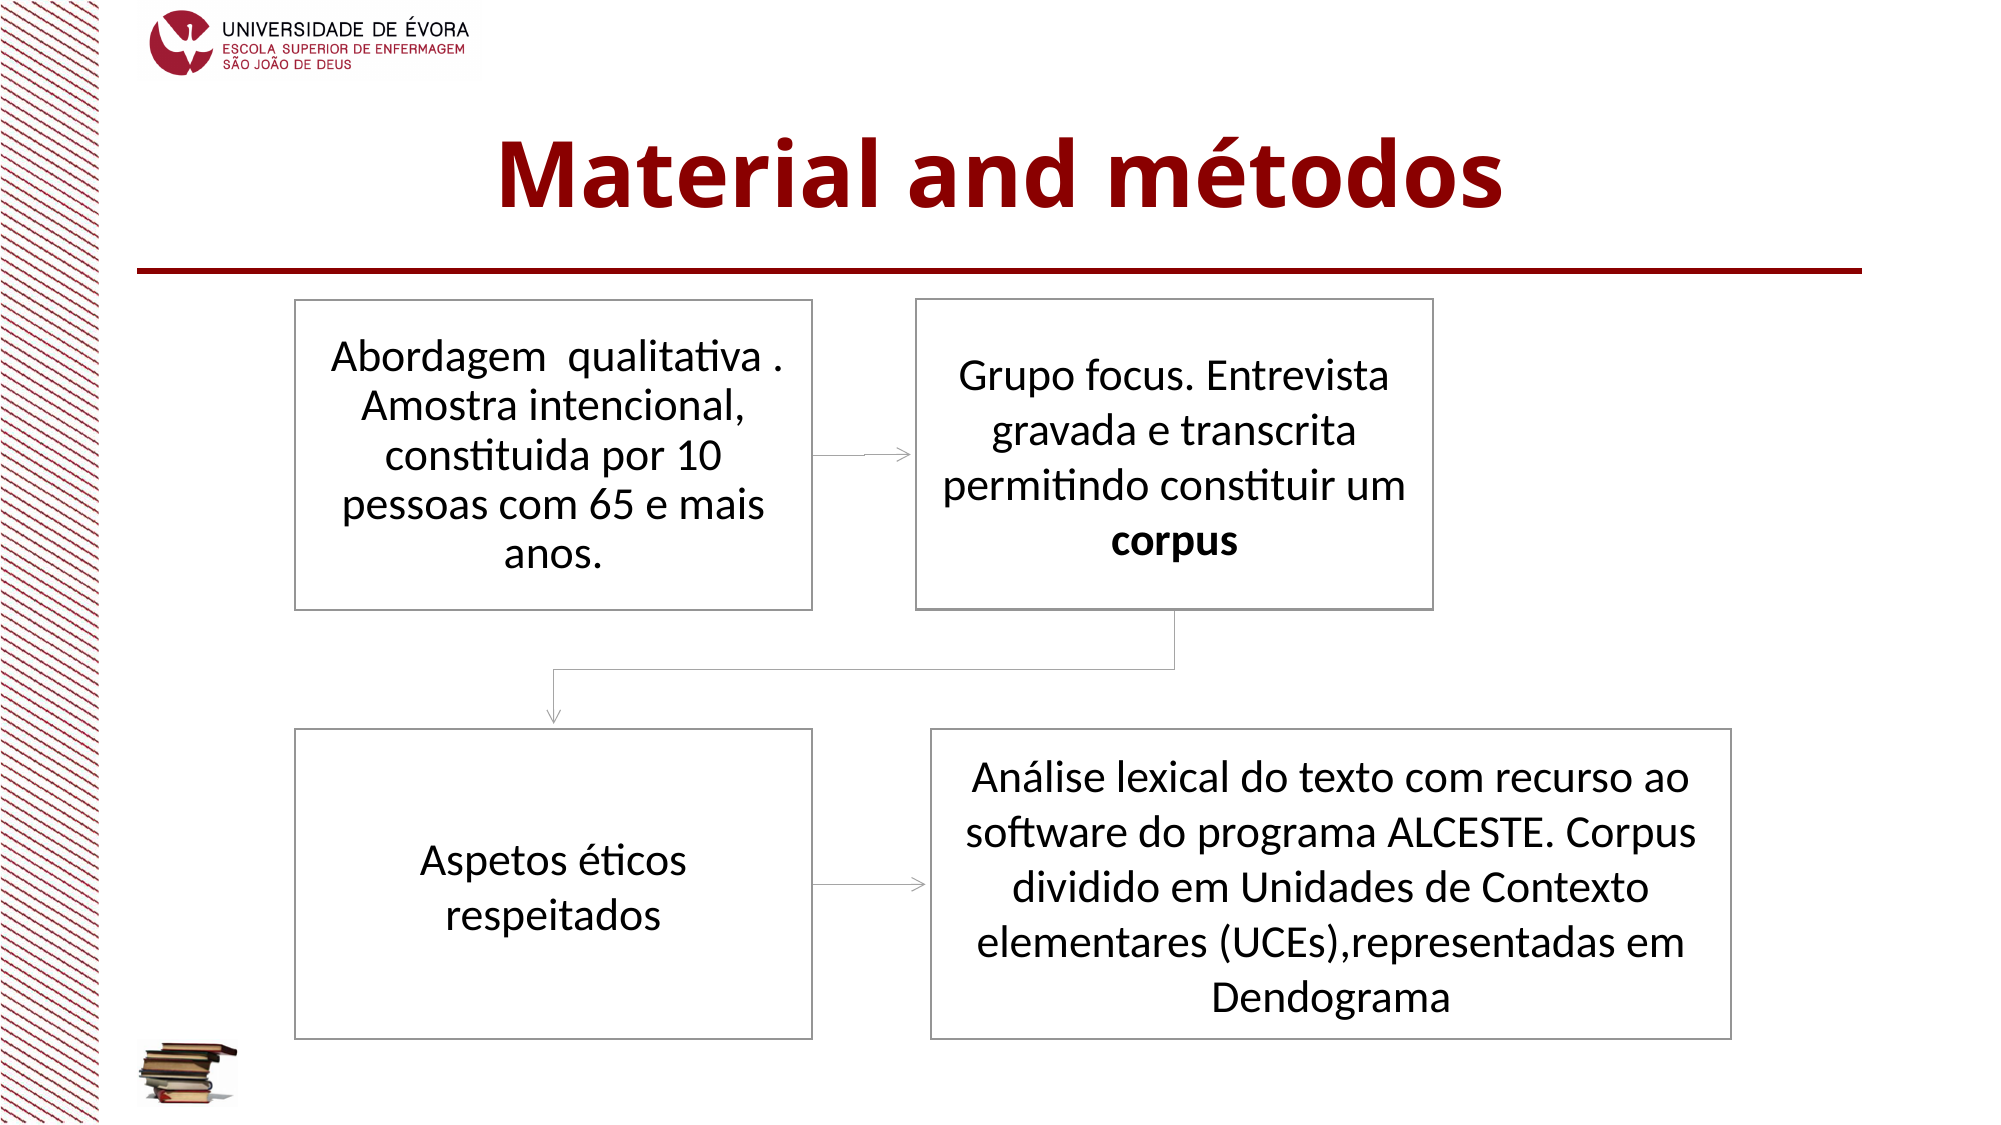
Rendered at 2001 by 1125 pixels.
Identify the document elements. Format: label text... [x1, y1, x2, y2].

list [137, 299, 1890, 1041]
picture [137, 1041, 238, 1107]
title Material and métodos [137, 84, 1863, 271]
